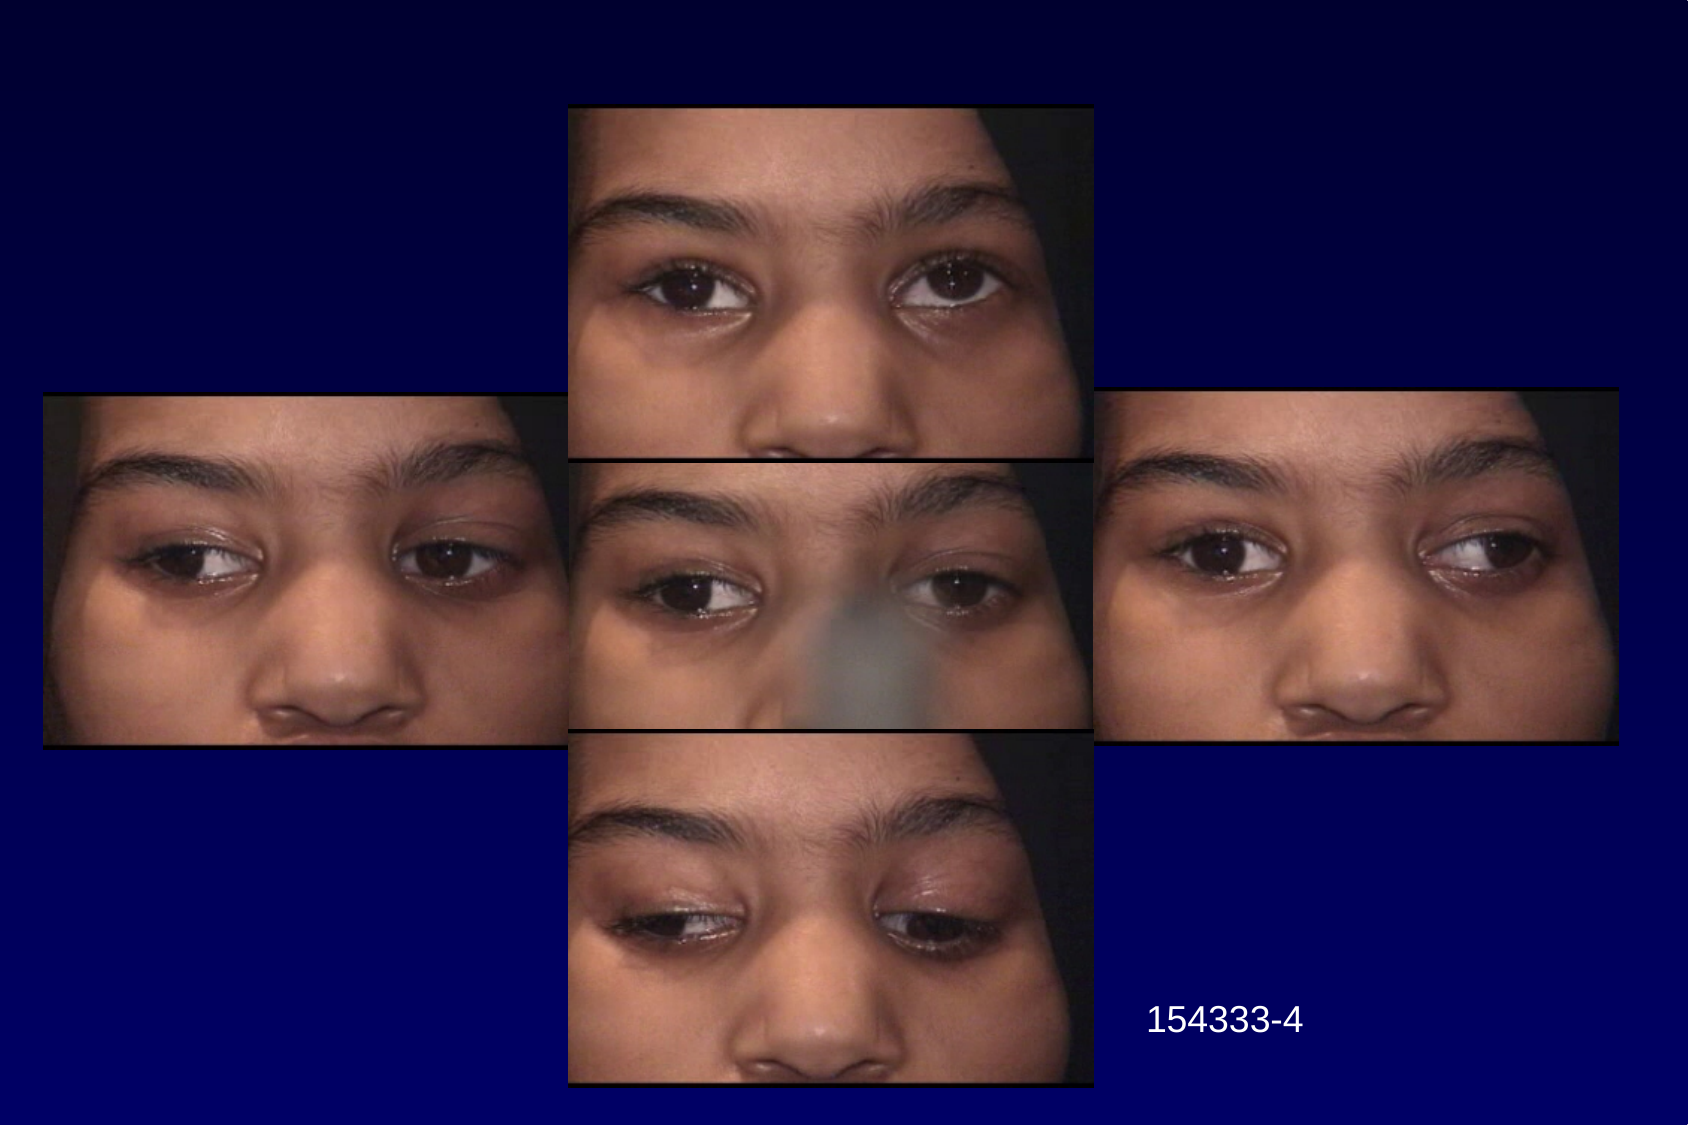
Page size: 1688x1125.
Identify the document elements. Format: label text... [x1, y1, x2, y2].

picture [43, 104, 1619, 1088]
text_box 154333-4 [1131, 987, 1332, 1048]
